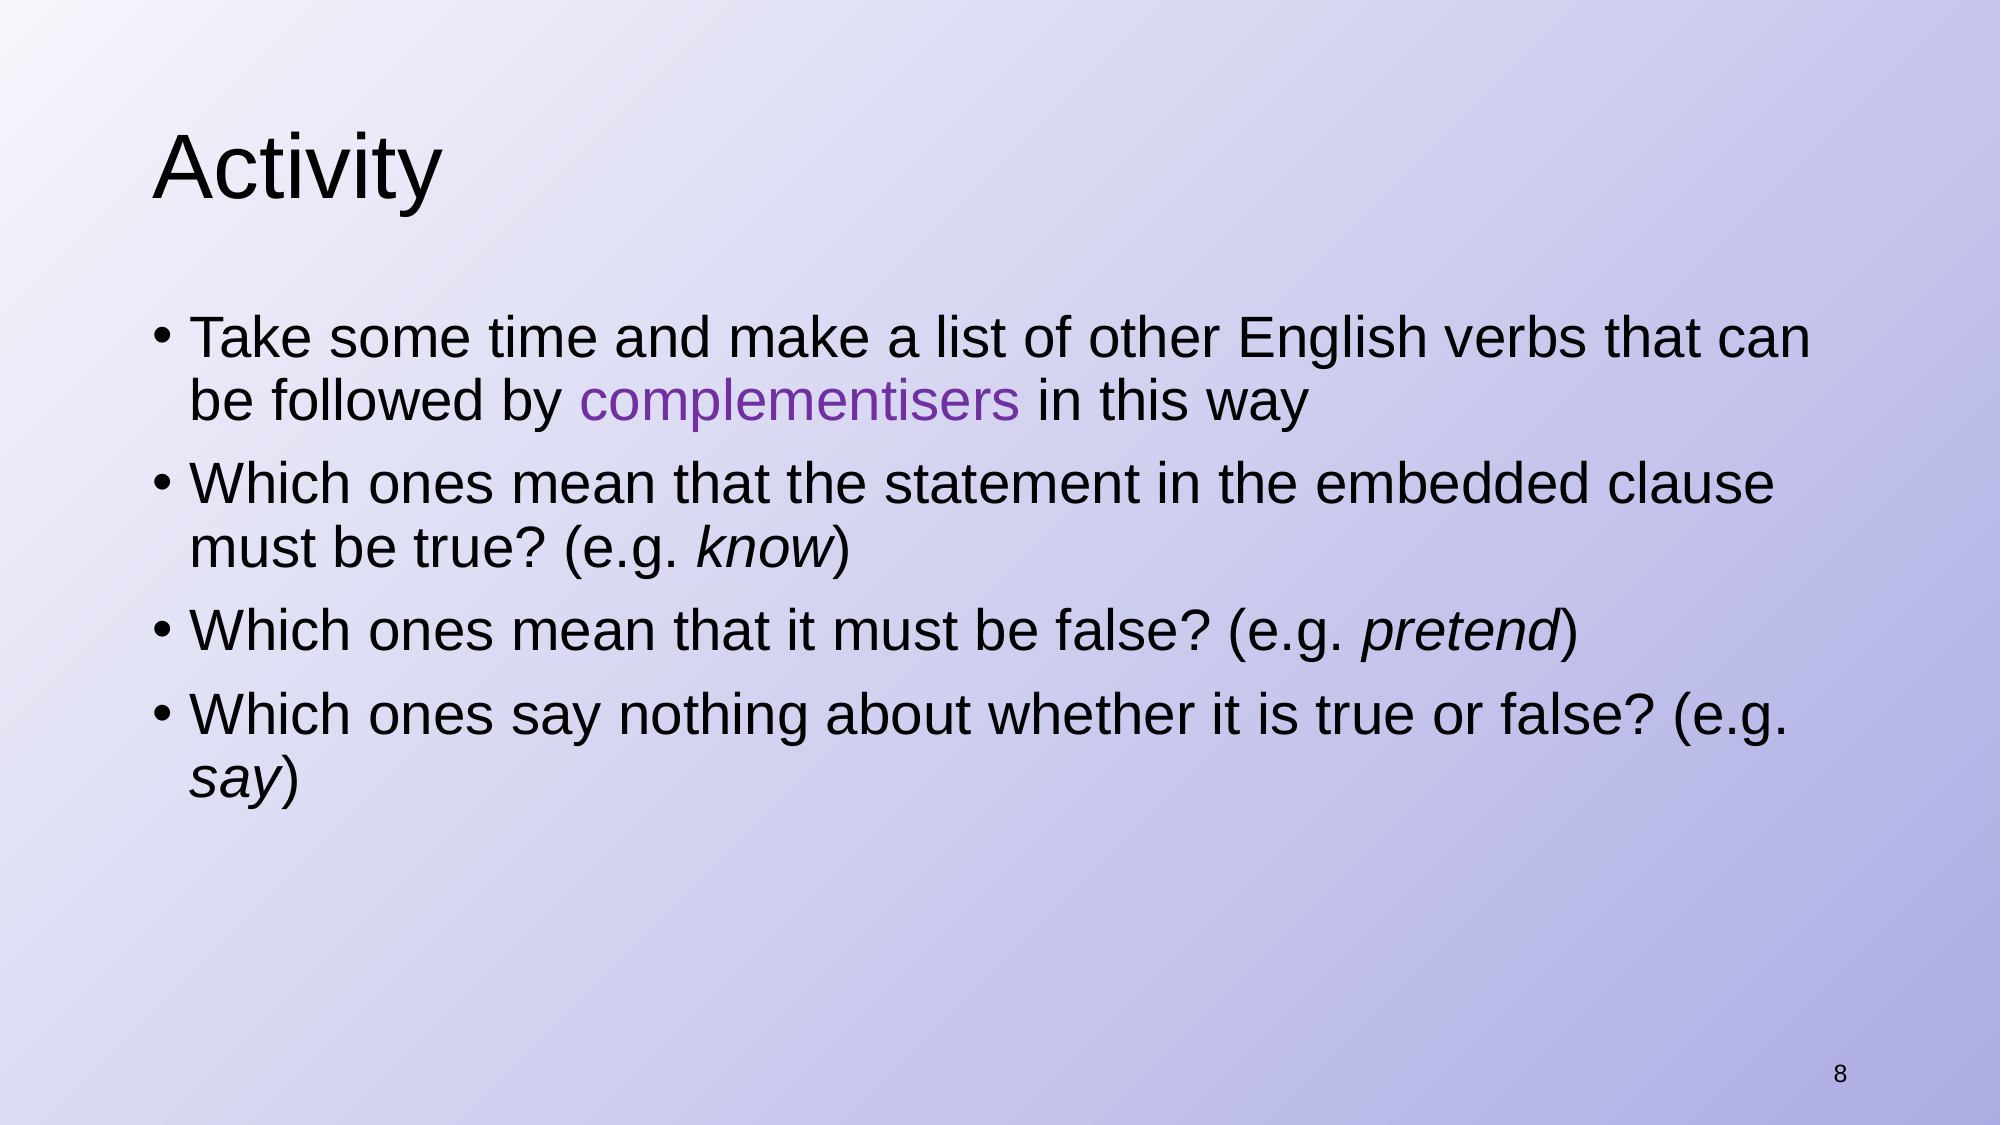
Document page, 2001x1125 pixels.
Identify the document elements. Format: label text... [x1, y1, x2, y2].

title Activity [137, 59, 1863, 278]
slide_number 8 [1412, 1042, 1863, 1103]
list Take some time and make a list of other English verbs that can be followed by complementisers in this way Which ones mean that the statement in the embedded clause must be true? (e.g. know) Which ones mean that it must be false? (e.g. pretend) Which ones say nothing about whether it is true or false? (e.g. say) [137, 299, 1863, 1014]
